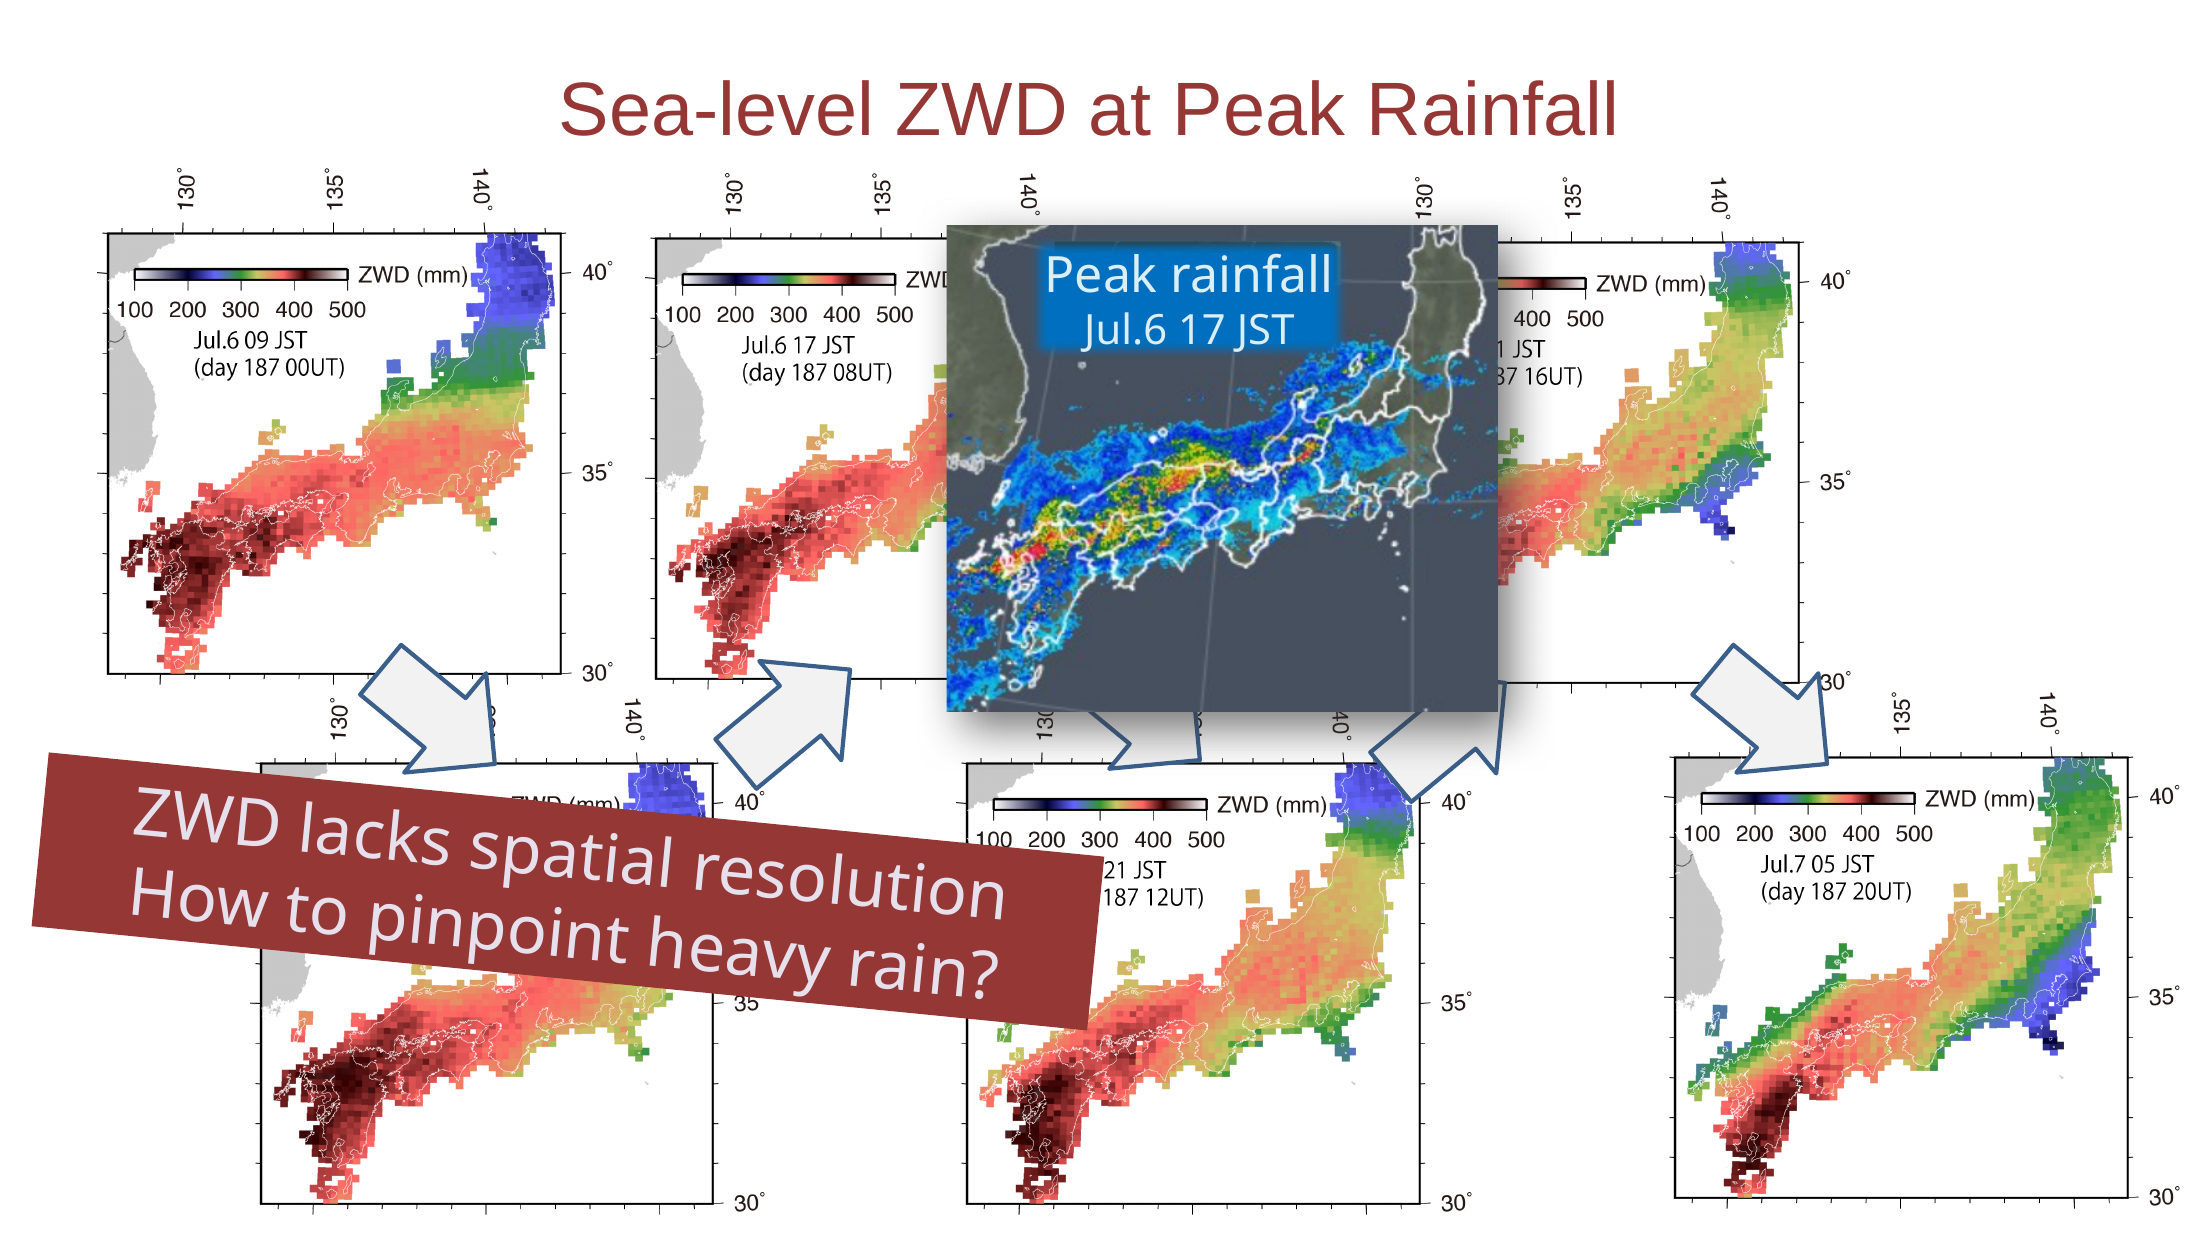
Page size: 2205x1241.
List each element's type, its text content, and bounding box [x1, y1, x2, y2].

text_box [946, 225, 1499, 712]
picture [1335, 175, 2183, 1216]
text_box ZWD lacks spatial resolution How to pinpoint heavy rain? [773, 823, 951, 1018]
text_box ZWD lacks spatial resolution How to pinpoint heavy rain? [31, 752, 244, 948]
text_box [1484, 760, 1500, 776]
text_box Sea-level ZWD at Peak Rainfall [543, 47, 1692, 176]
picture [97, 166, 616, 693]
picture [249, 171, 1164, 1223]
picture [956, 712, 1475, 1223]
text_box [773, 707, 849, 778]
